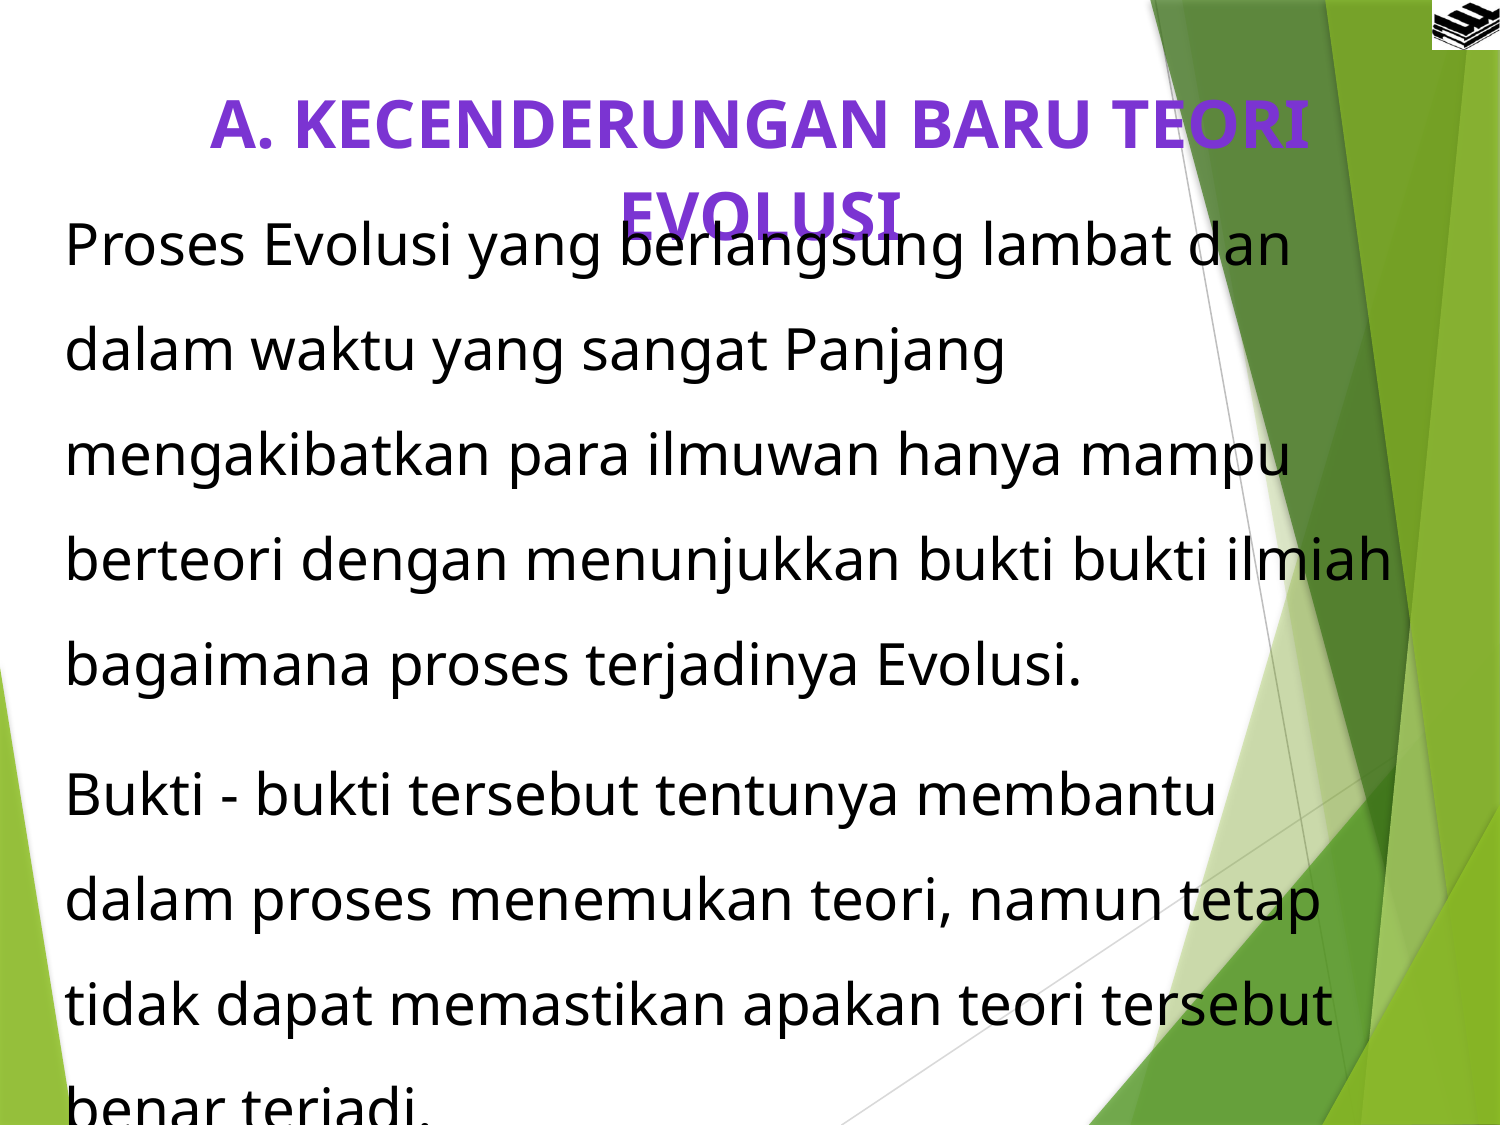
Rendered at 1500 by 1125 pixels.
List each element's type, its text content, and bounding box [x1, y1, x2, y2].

text_box Proses Evolusi yang berlangsung lambat dan dalam waktu yang sangat Panjang mengakibatkan para ilmuwan hanya mampu berteori dengan menunjukkan bukti bukti ilmiah bagaimana proses terjadinya Evolusi. Bukti - bukti tersebut tentunya membantu dalam proses menemukan teori, namun tetap tidak dapat memastikan apakan teori tersebut benar terjadi. [49, 165, 1413, 1125]
picture [1432, 0, 1500, 50]
text_box A. kecenderungan baru teori evolusi [135, 62, 1386, 165]
